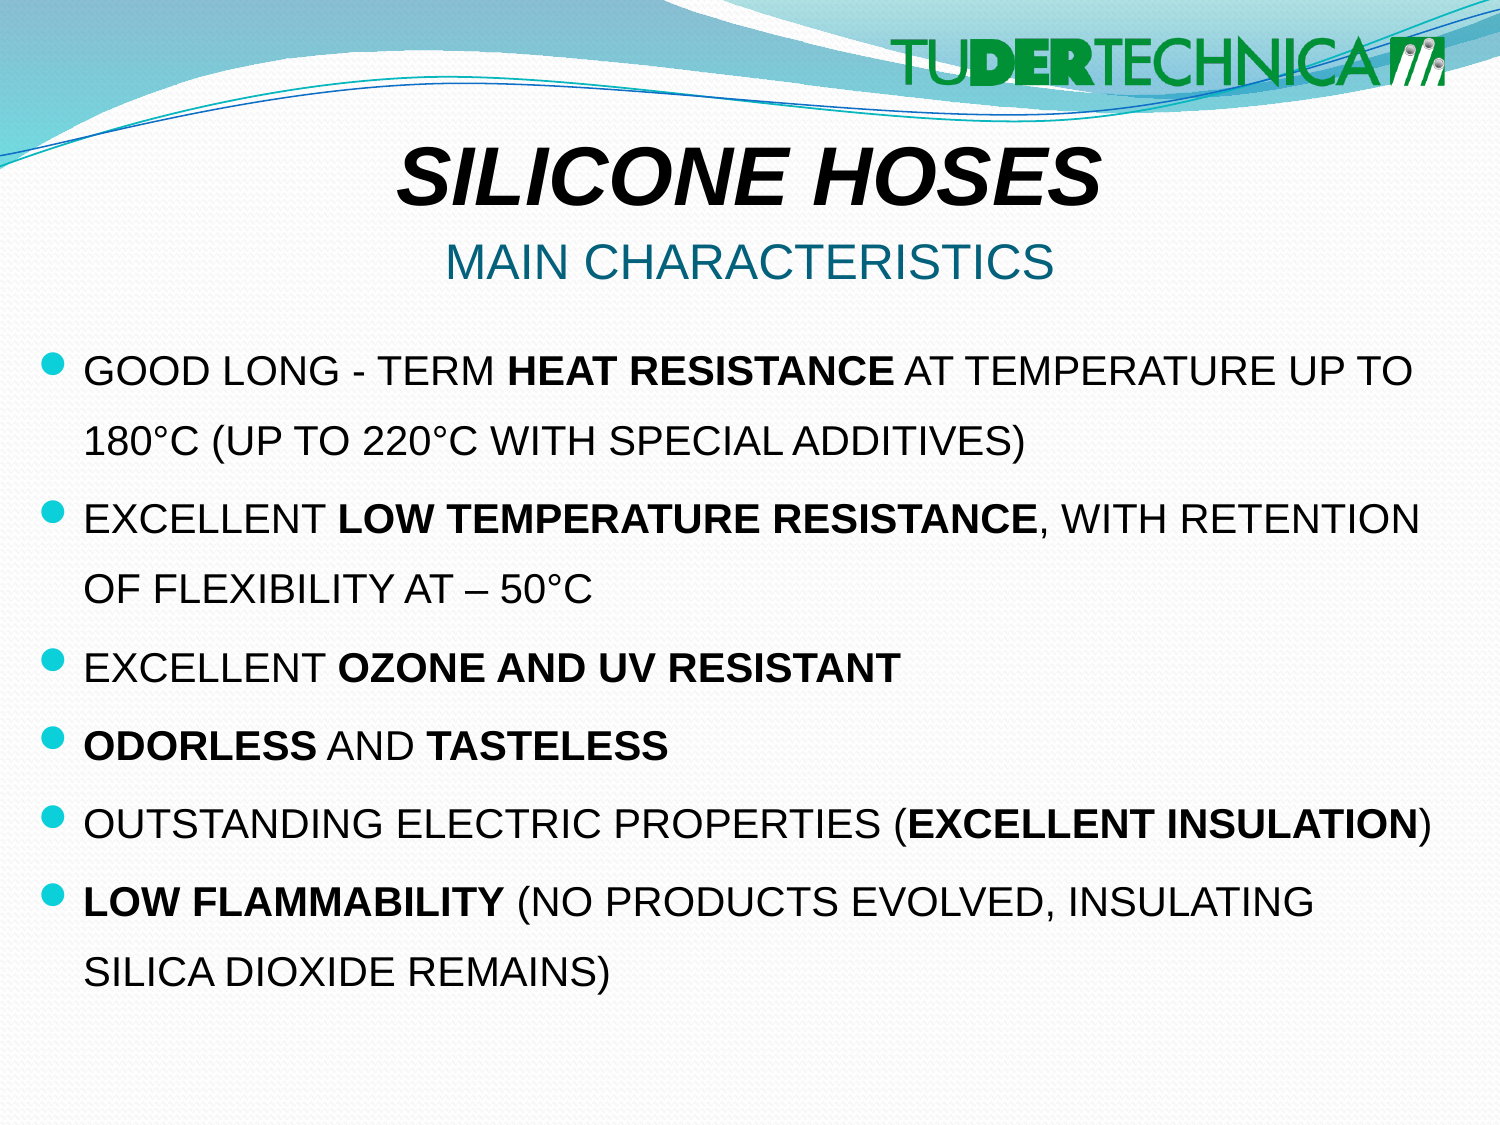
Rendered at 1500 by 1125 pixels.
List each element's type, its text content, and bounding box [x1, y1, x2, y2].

text_box SILICONE HOSES [0, 105, 1500, 222]
picture [890, 34, 1445, 87]
list Good long - term heat resistance at temperature up to 180°C (up to 220°C with special additives) Excellent low temperature resistance, with retention of flexibility at – 50°C Excellent ozone and uv resistant odorless and tasteless Outstanding electric properties (excellent insulation) Low flammability (no products evolved, insulating silica dioxide remains) [23, 316, 1454, 1083]
text_box MAIN CHARACTERISTICS [0, 222, 1500, 298]
